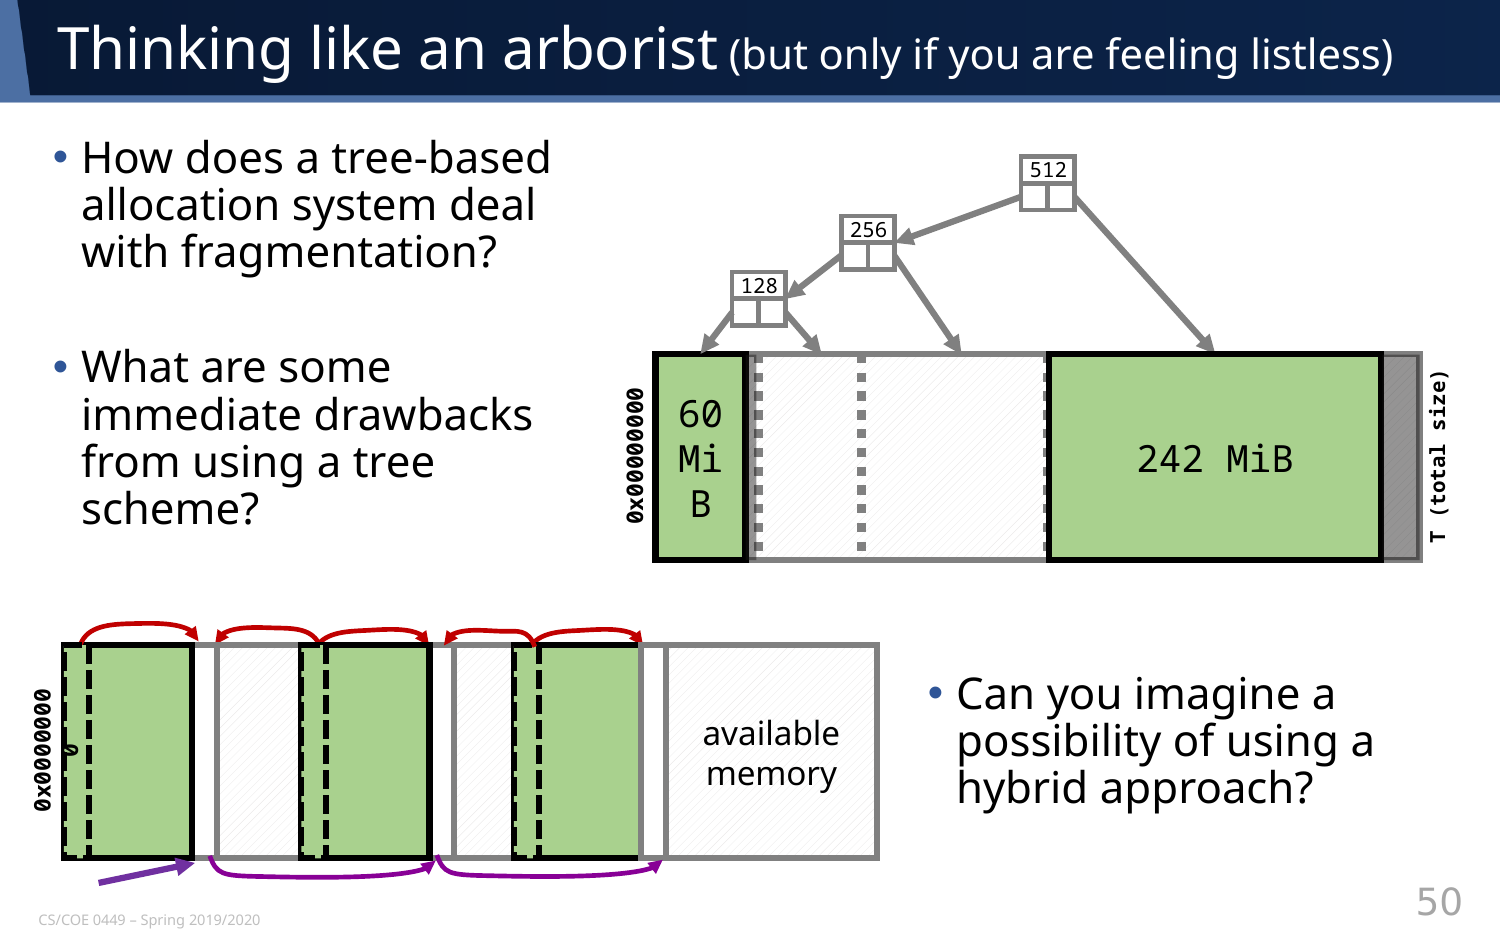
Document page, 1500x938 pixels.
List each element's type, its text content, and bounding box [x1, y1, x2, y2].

picture [0, 0, 1500, 938]
title Thinking like an arborist (but only if you are feeling listless) [42, 3, 1500, 97]
text_box Can you imagine a possibility of using a hybrid approach? [912, 664, 1467, 876]
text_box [612, 149, 1458, 561]
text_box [20, 623, 878, 883]
slide_number 50 [1376, 875, 1478, 926]
list How does a tree-based allocation system deal with fragmentation? What are some immediate drawbacks from using a tree scheme? [37, 127, 592, 591]
footer CS/COE 0449 – Spring 2019/2020 [0, 906, 299, 936]
